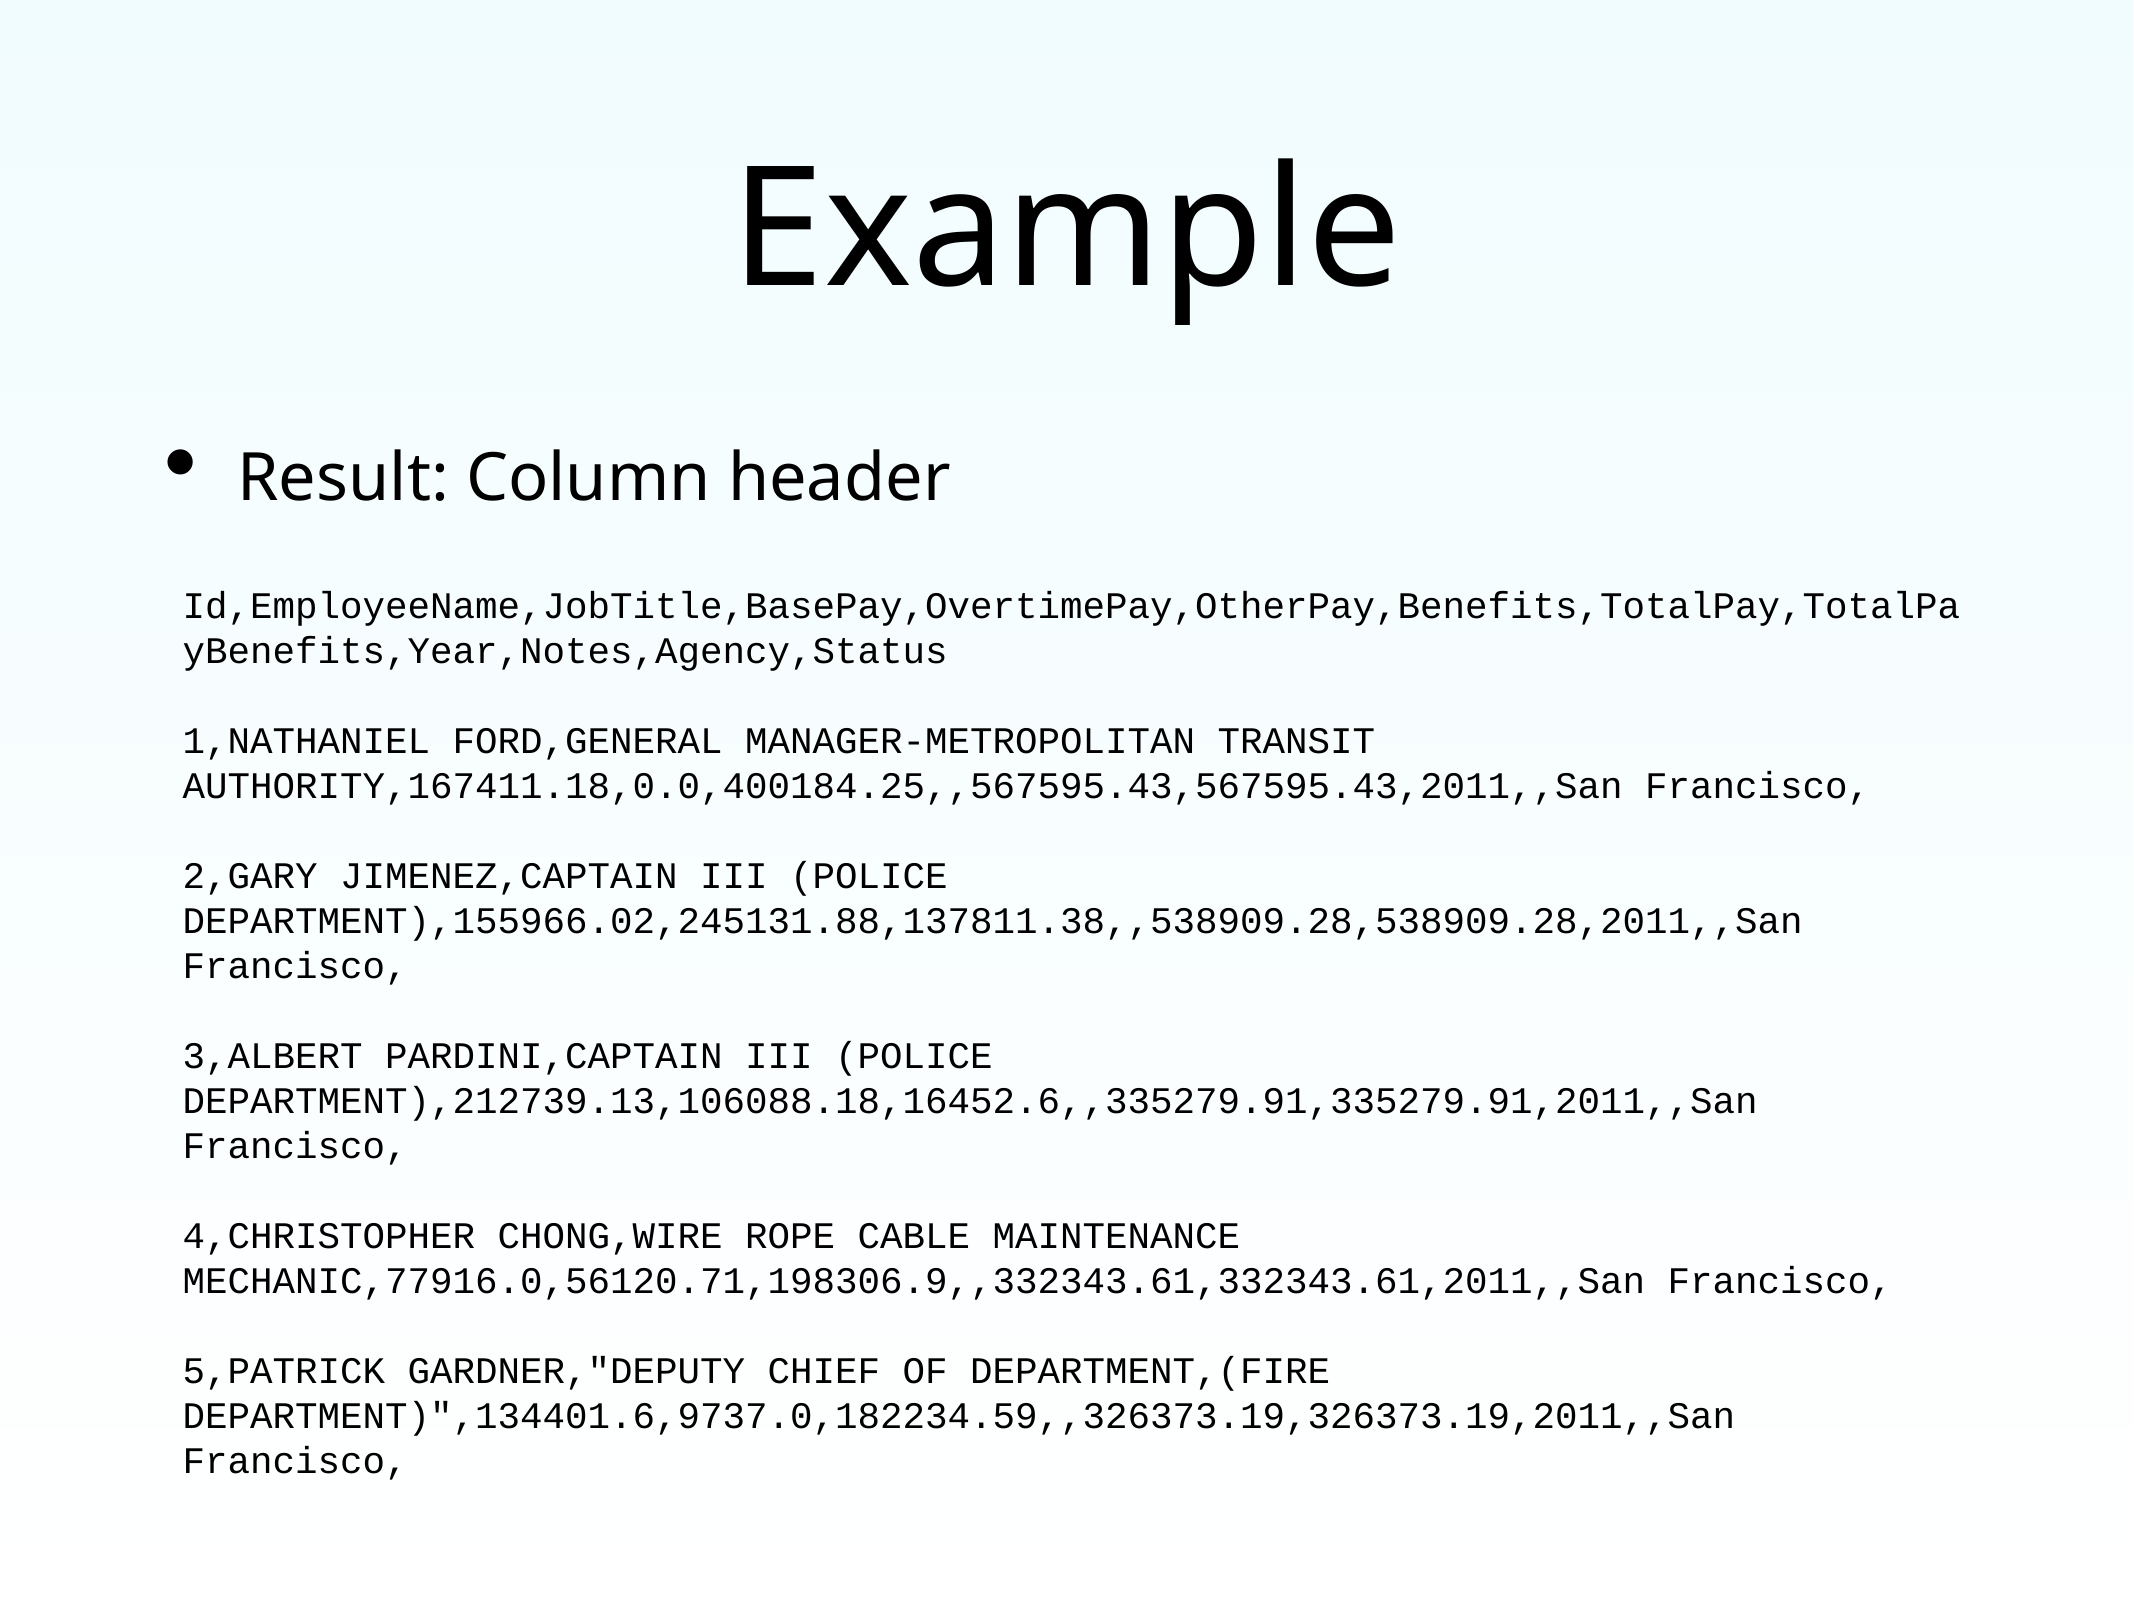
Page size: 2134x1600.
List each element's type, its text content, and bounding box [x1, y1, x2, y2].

list Result: Column header [155, 424, 1978, 1457]
title Example [155, 41, 1978, 397]
text_box Id,EmployeeName,JobTitle,BasePay,OvertimePay,OtherPay,Benefits,TotalPay,TotalPayBenefits,Year,Notes,Agency,Status 1,NATHANIEL FORD,GENERAL MANAGER-METROPOLITAN TRANSIT AUTHORITY,167411.18,0.0,400184.25,,567595.43,567595.43,2011,,San Francisco, 2,GARY JIMENEZ,CAPTAIN III (POLICE DEPARTMENT),155966.02,245131.88,137811.38,,538909.28,538909.28,2011,,San Francisco, 3,ALBERT PARDINI,CAPTAIN III (POLICE DEPARTMENT),212739.13,106088.18,16452.6,,335279.91,335279.91,2011,,San Francisco, 4,CHRISTOPHER CHONG,WIRE ROPE CABLE MAINTENANCE MECHANIC,77916.0,56120.71,198306.9,,332343.61,332343.61,2011,,San Francisco, 5,PATRICK GARDNER,"DEPUTY CHIEF OF DEPARTMENT,(FIRE DEPARTMENT)",134401.6,9737.0,182234.59,,326373.19,326373.19,2011,,San Francisco, [174, 572, 1978, 1490]
